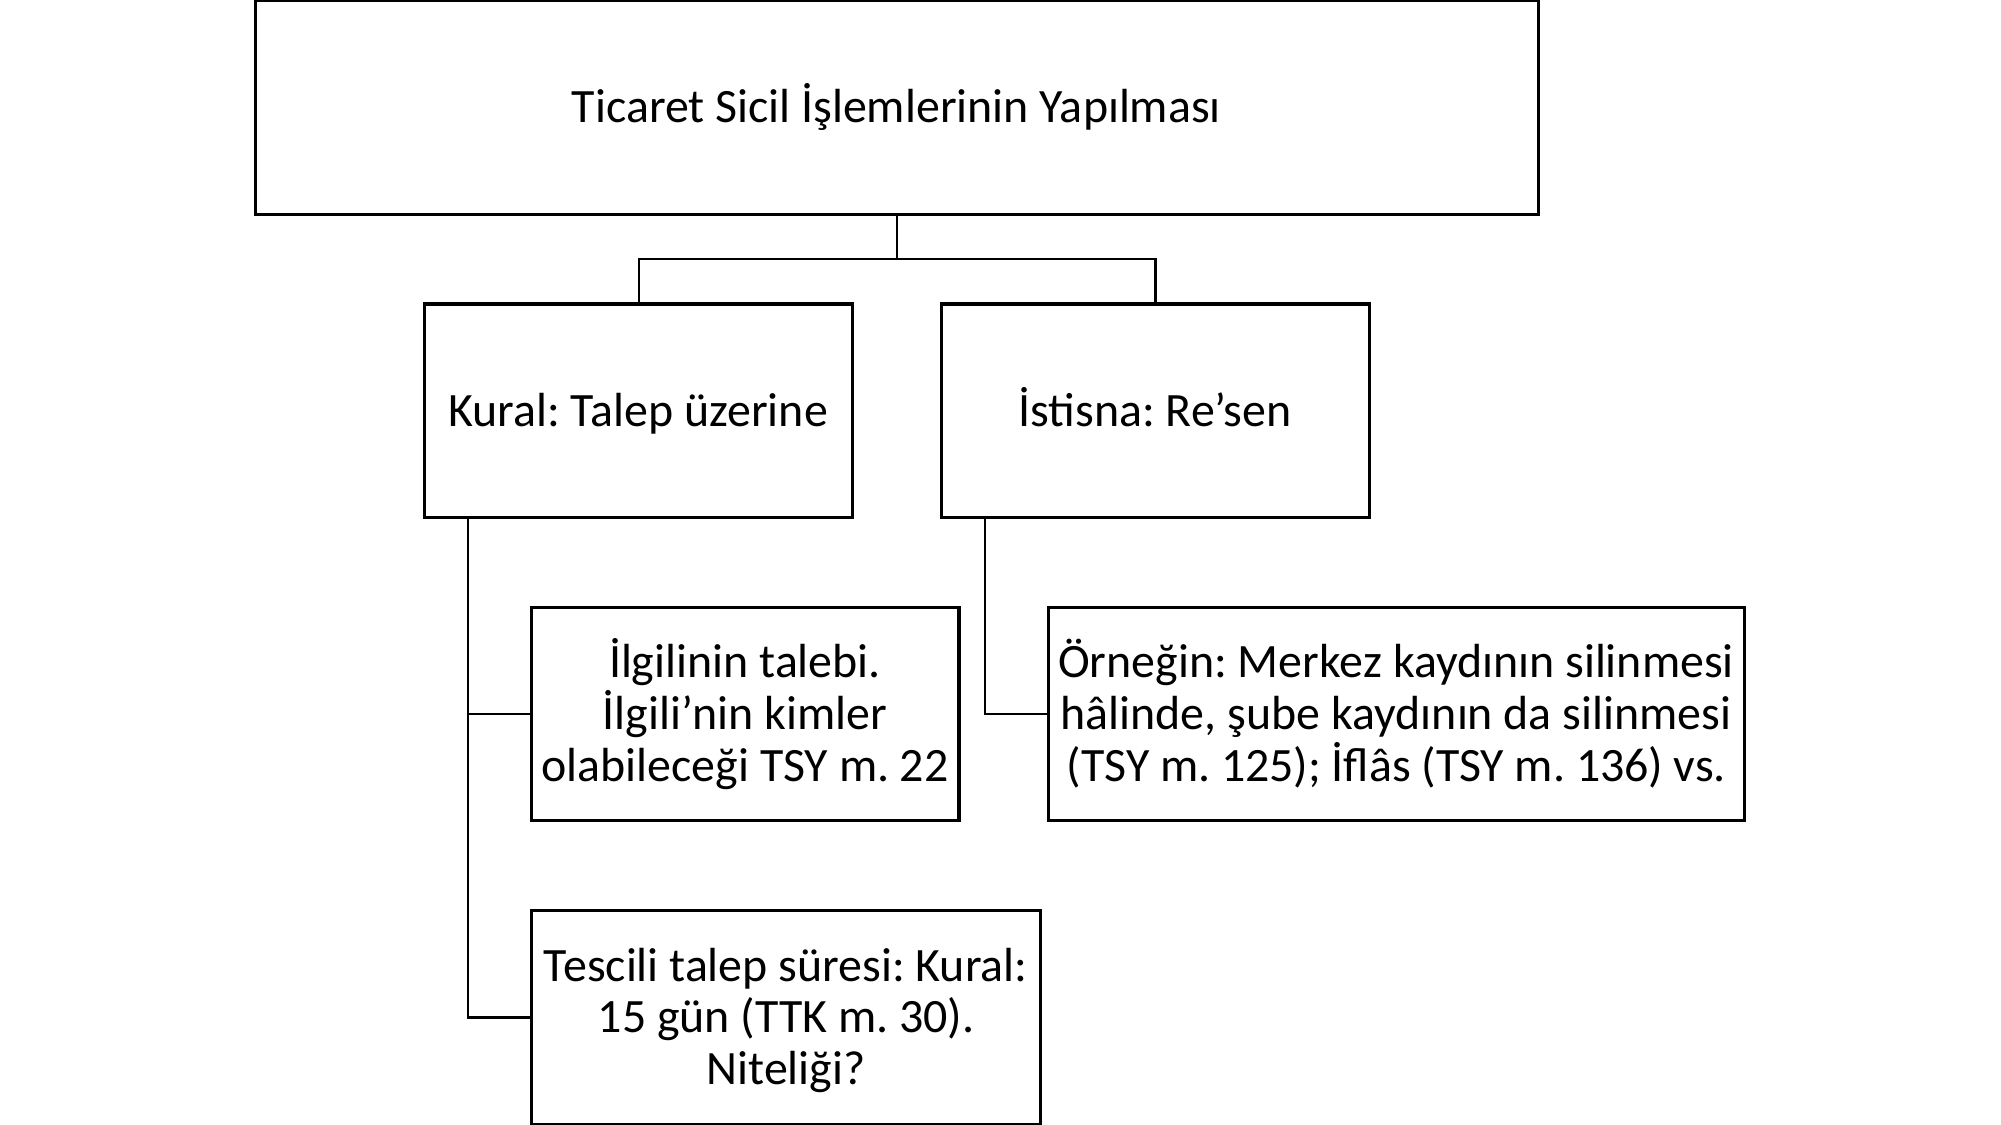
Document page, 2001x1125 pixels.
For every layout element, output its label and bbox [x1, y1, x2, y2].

list [0, 0, 2000, 1125]
